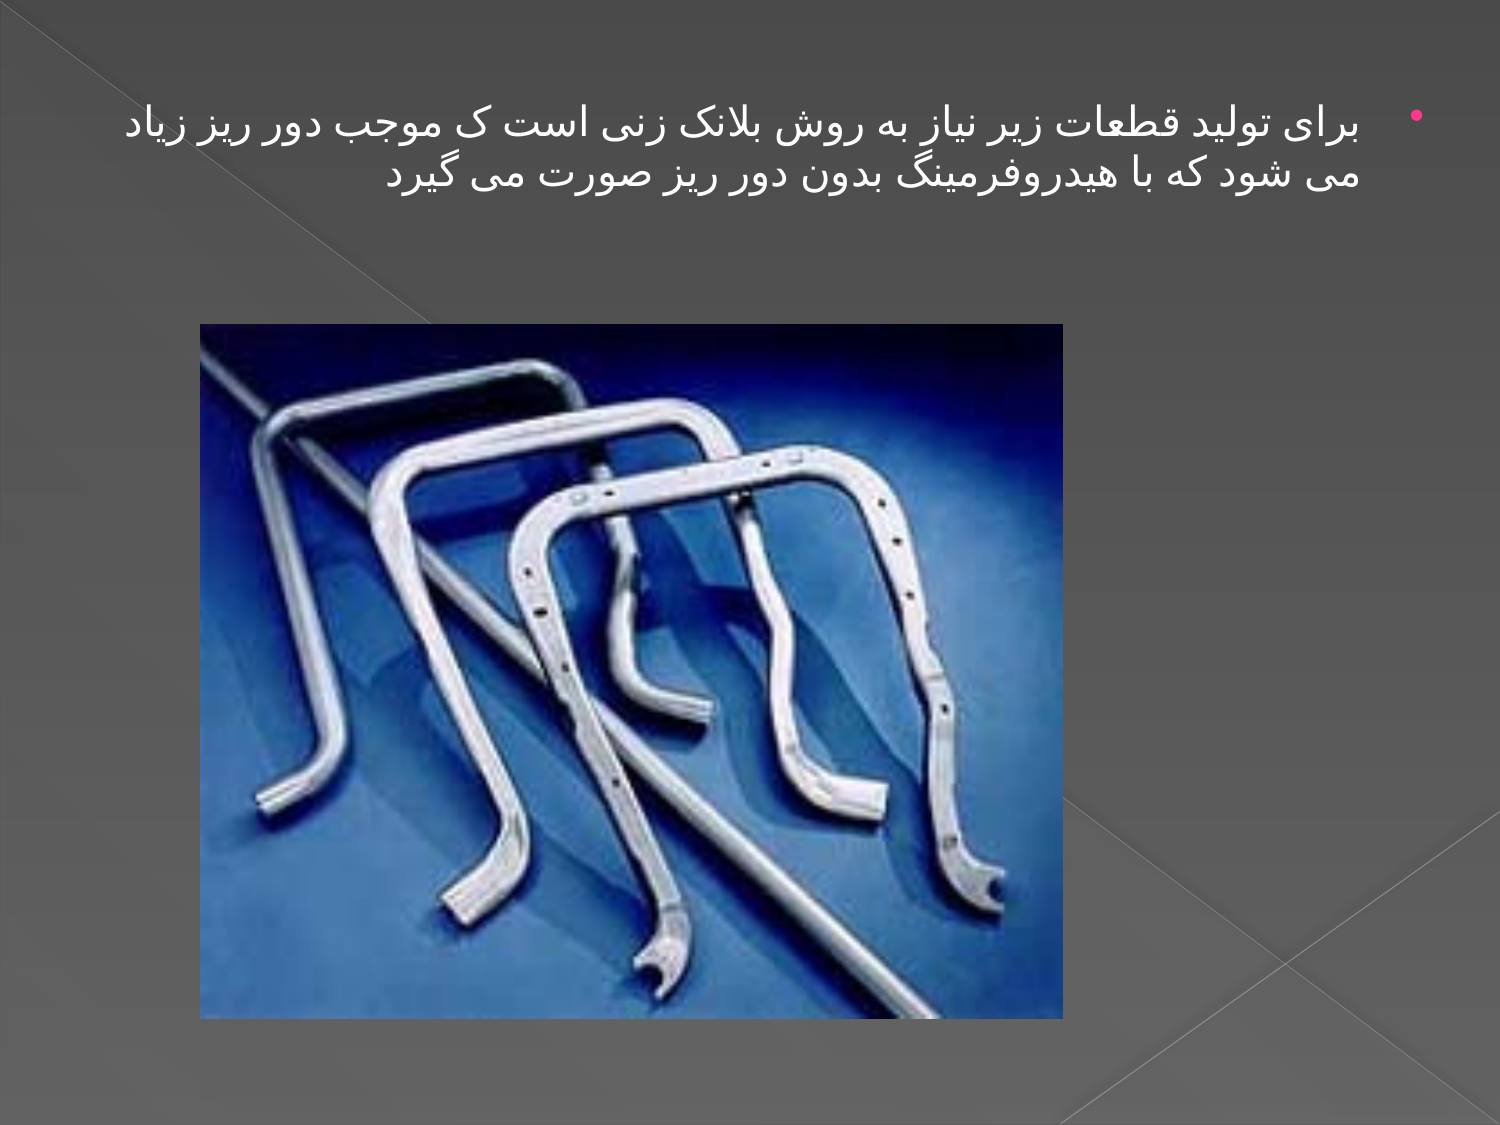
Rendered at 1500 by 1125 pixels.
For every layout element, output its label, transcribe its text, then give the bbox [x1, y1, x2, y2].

picture [199, 324, 1063, 1019]
list برای تولید قطعات زیر نیاز به روش بلانک زنی است ک موجب دور ریز زیاد می شود که با هیدروفرمینگ بدون دور ریز صورت می گیرد [99, 87, 1450, 838]
